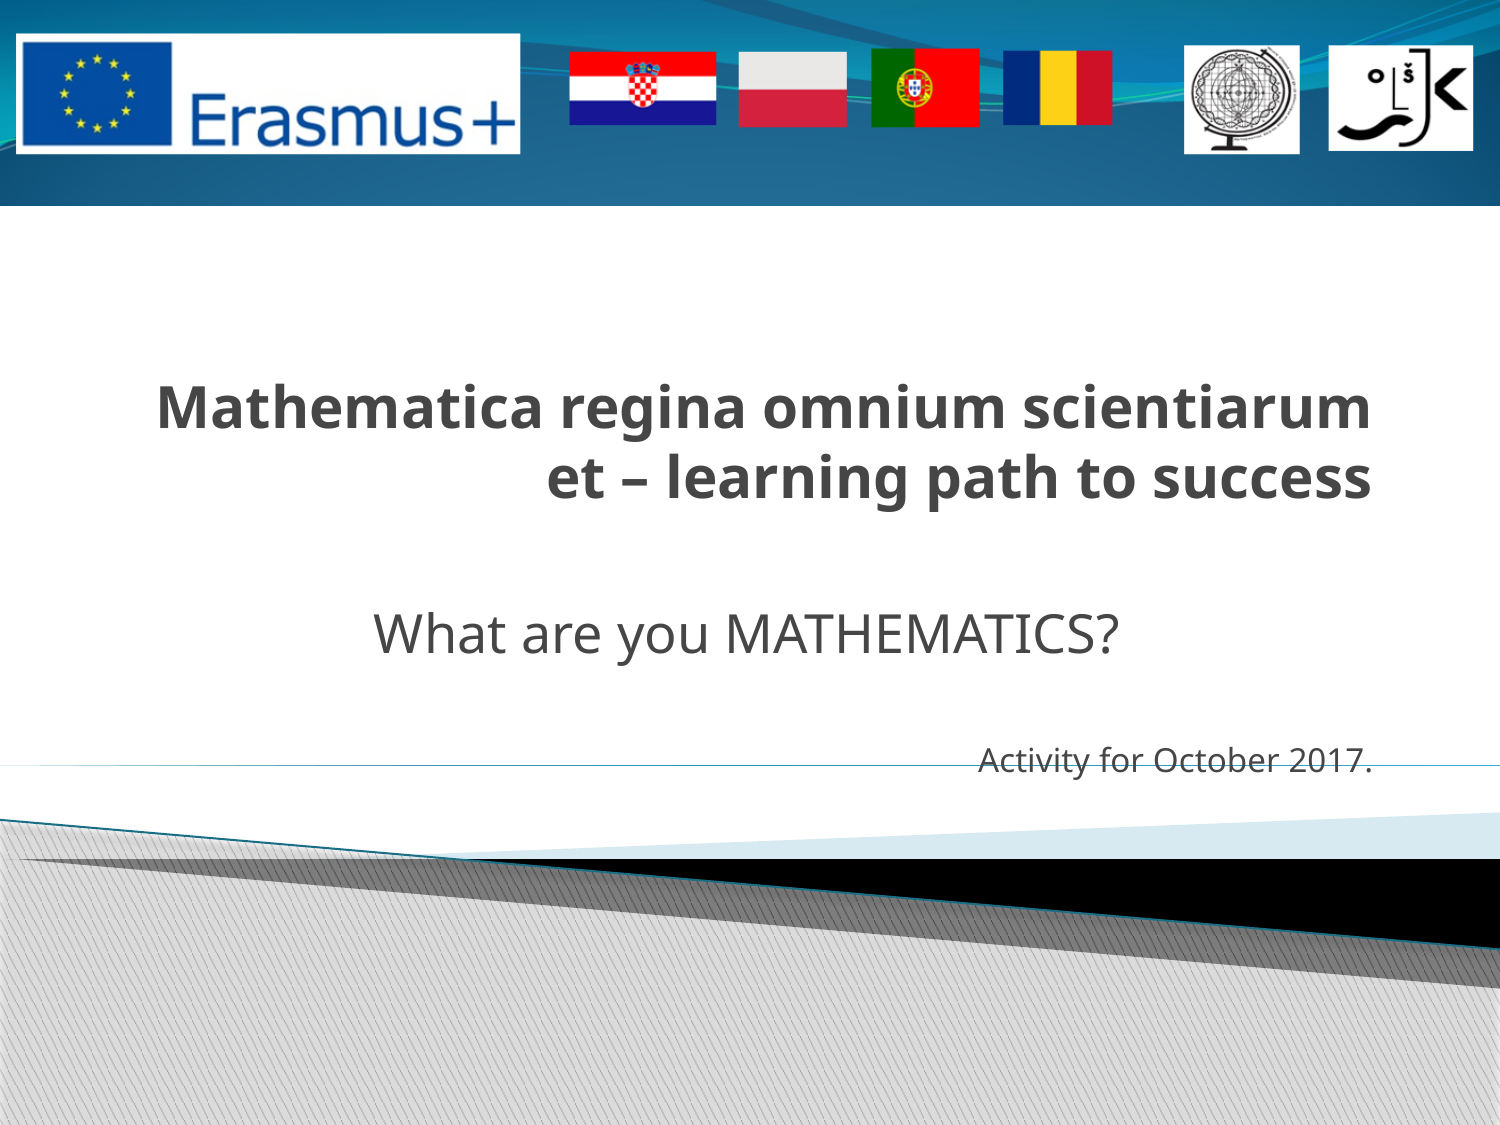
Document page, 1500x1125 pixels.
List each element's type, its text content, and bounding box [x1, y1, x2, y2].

picture [0, 0, 1500, 206]
picture [1302, 56, 1320, 62]
subtitle What are you MATHEMATICS? Activity for October 2017. [112, 592, 1388, 790]
picture [5, 859, 1500, 989]
title Mathematica regina omnium scientiarum et – learning path to success [112, 287, 1388, 588]
